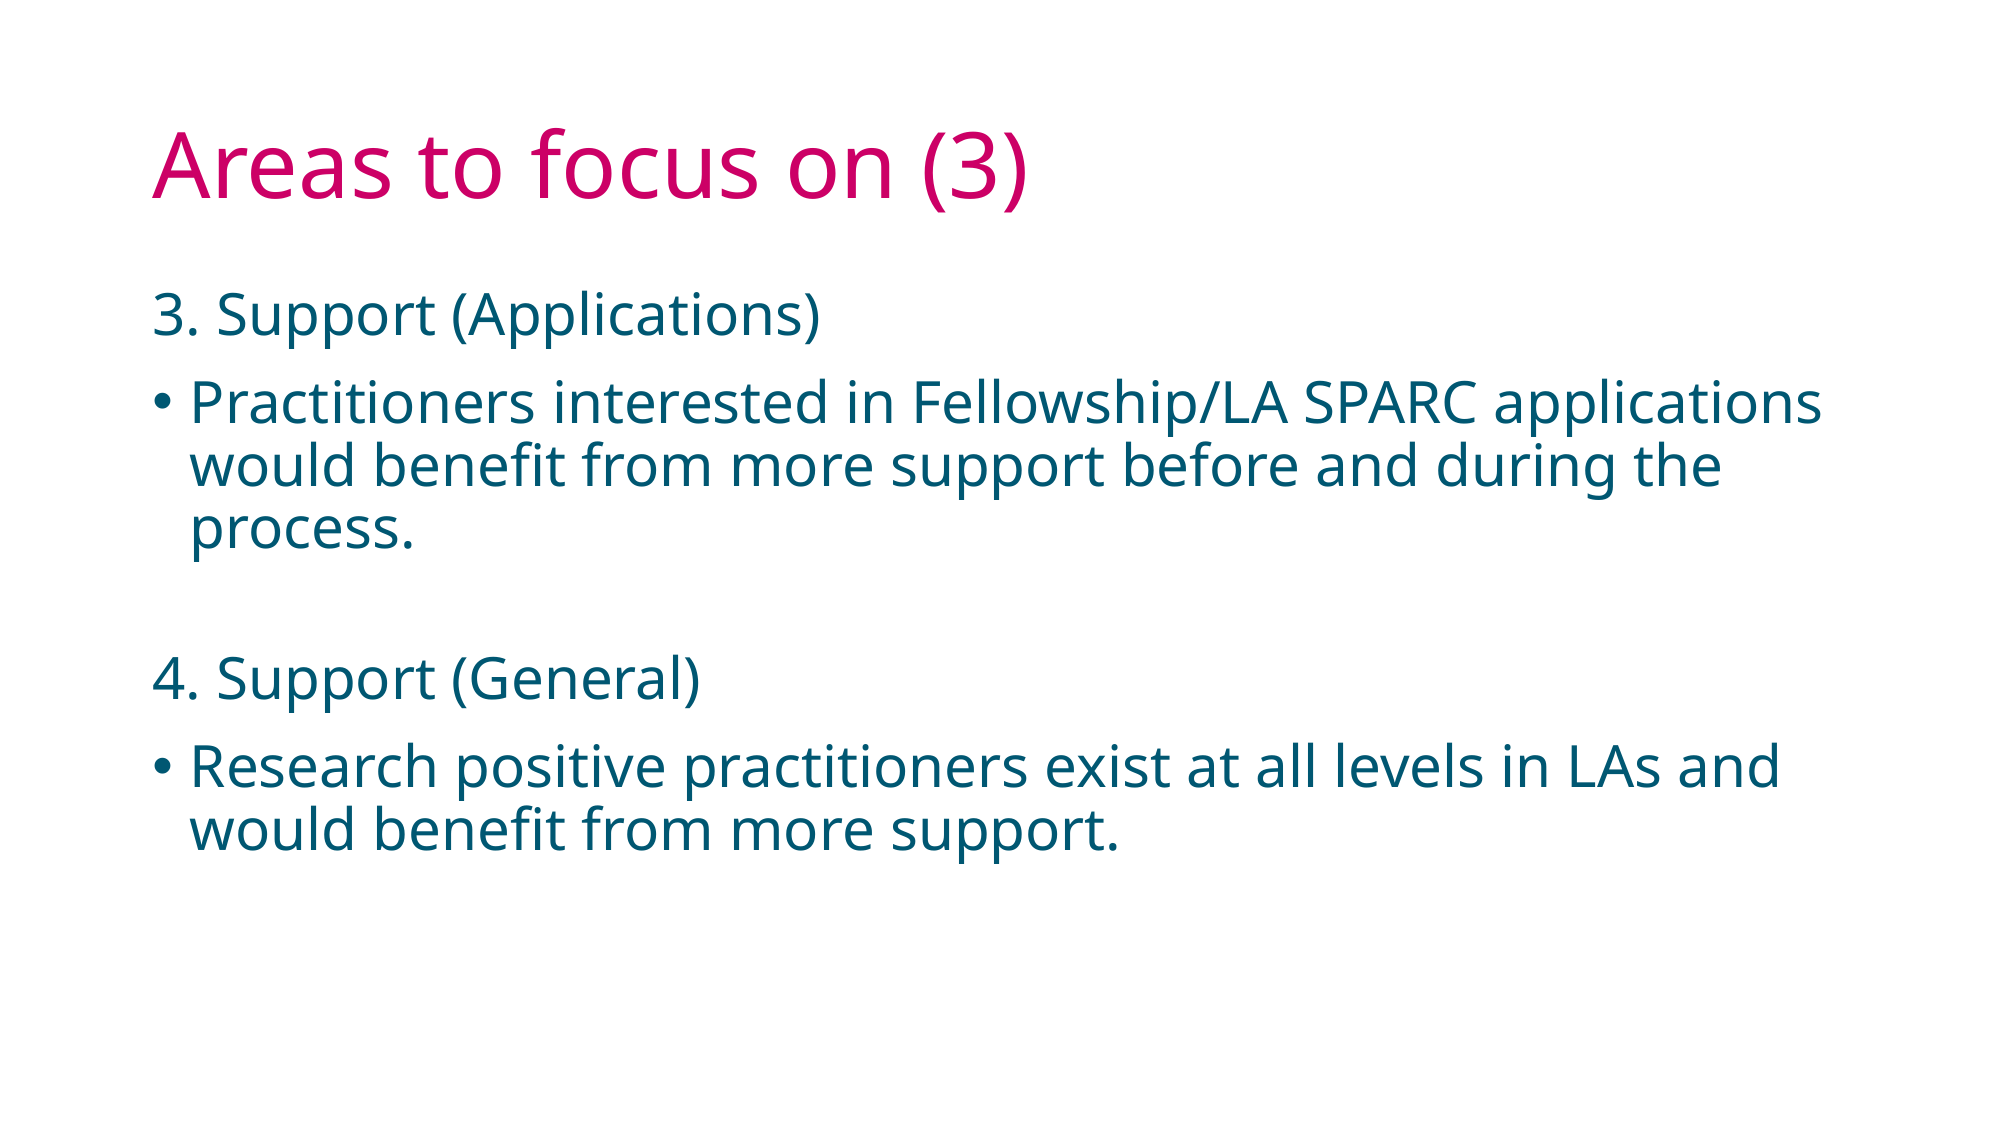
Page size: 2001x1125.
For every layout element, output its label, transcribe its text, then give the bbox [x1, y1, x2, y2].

title Areas to focus on (3) [137, 59, 1863, 277]
list 3. Support (Applications) Practitioners interested in Fellowship/LA SPARC applications would benefit from more support before and during the process. 4. Support (General) Research positive practitioners exist at all levels in LAs and would benefit from more support. [137, 277, 1863, 867]
